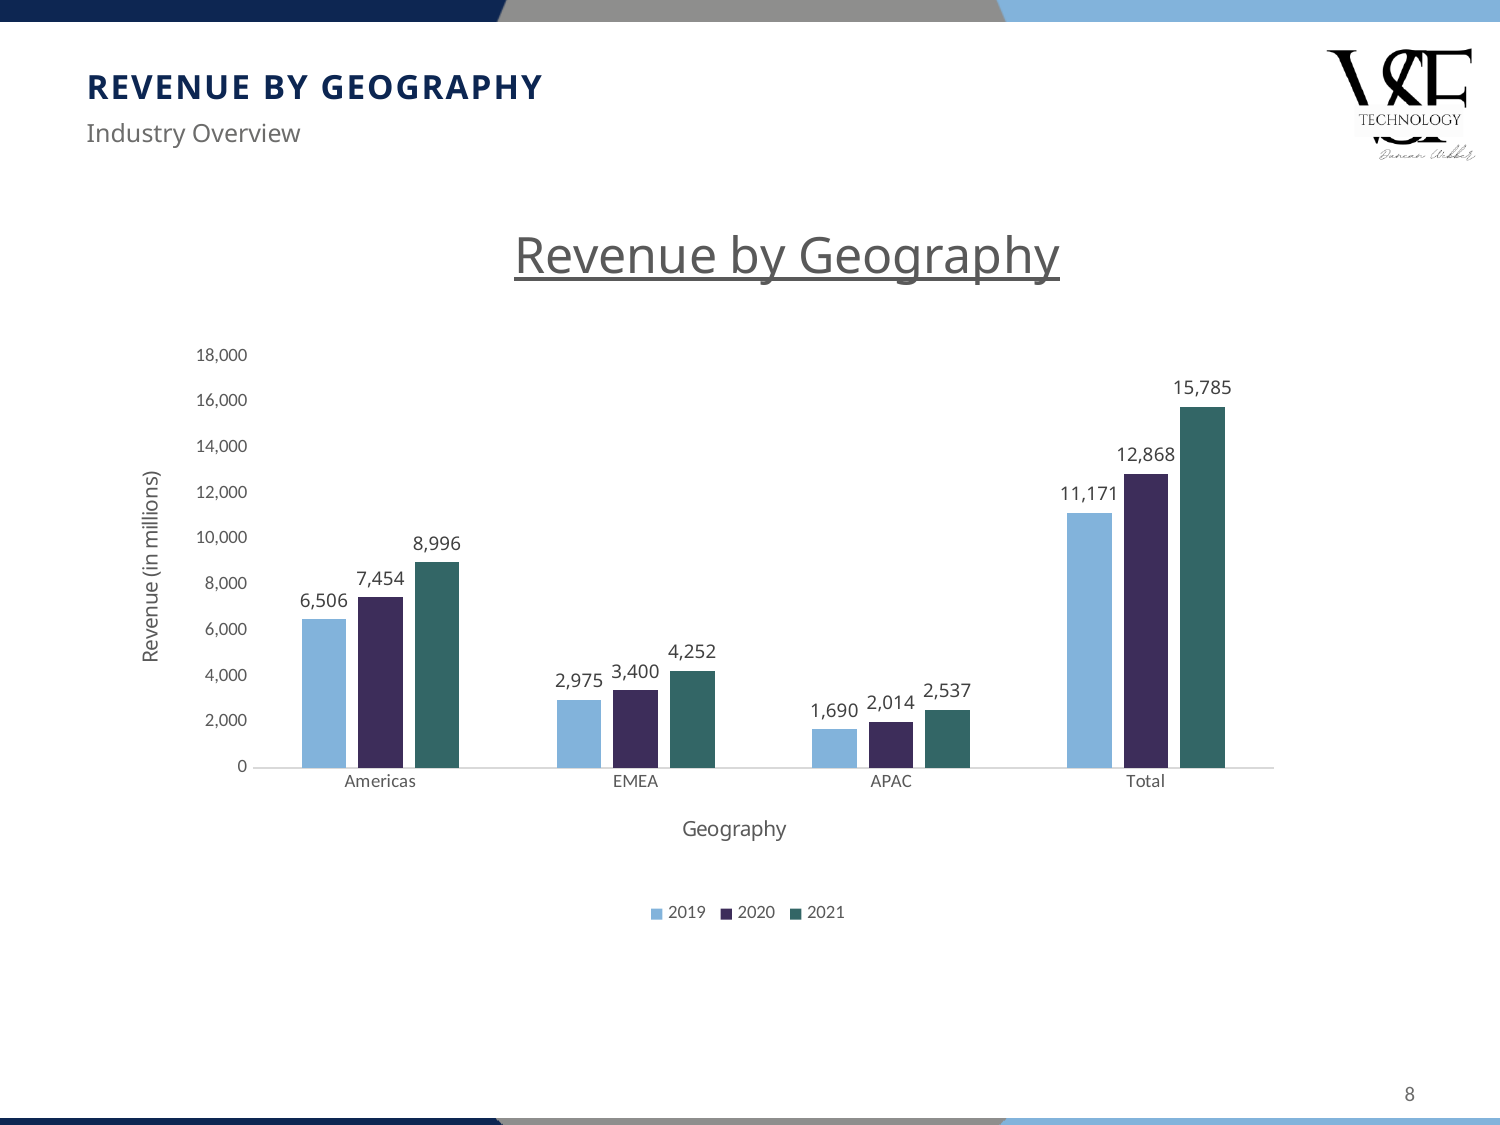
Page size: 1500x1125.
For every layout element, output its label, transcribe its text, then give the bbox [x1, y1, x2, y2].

picture [1275, 0, 1500, 233]
chart [99, 171, 1376, 969]
list Industry Overview [86, 108, 1413, 156]
title Revenue by geography [86, 66, 1413, 107]
